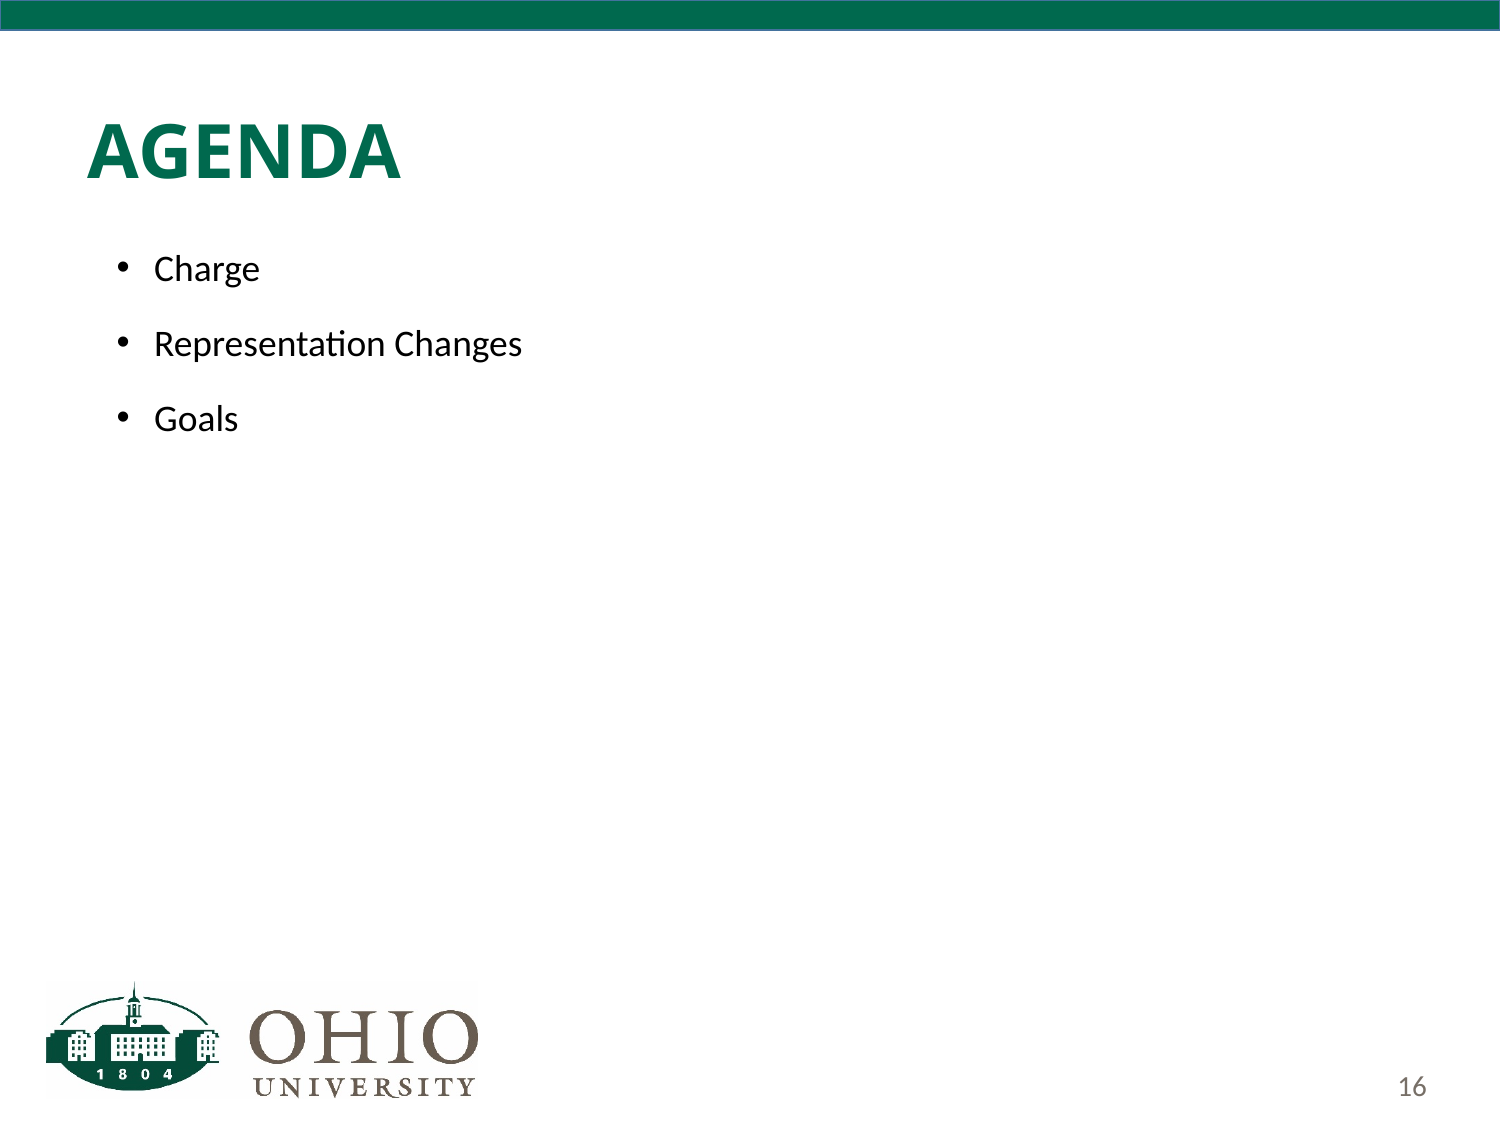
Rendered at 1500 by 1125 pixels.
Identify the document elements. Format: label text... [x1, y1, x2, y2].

picture [46, 981, 478, 1099]
title Agenda [72, 45, 1367, 263]
list Charge Representation Changes Goals [101, 227, 999, 942]
